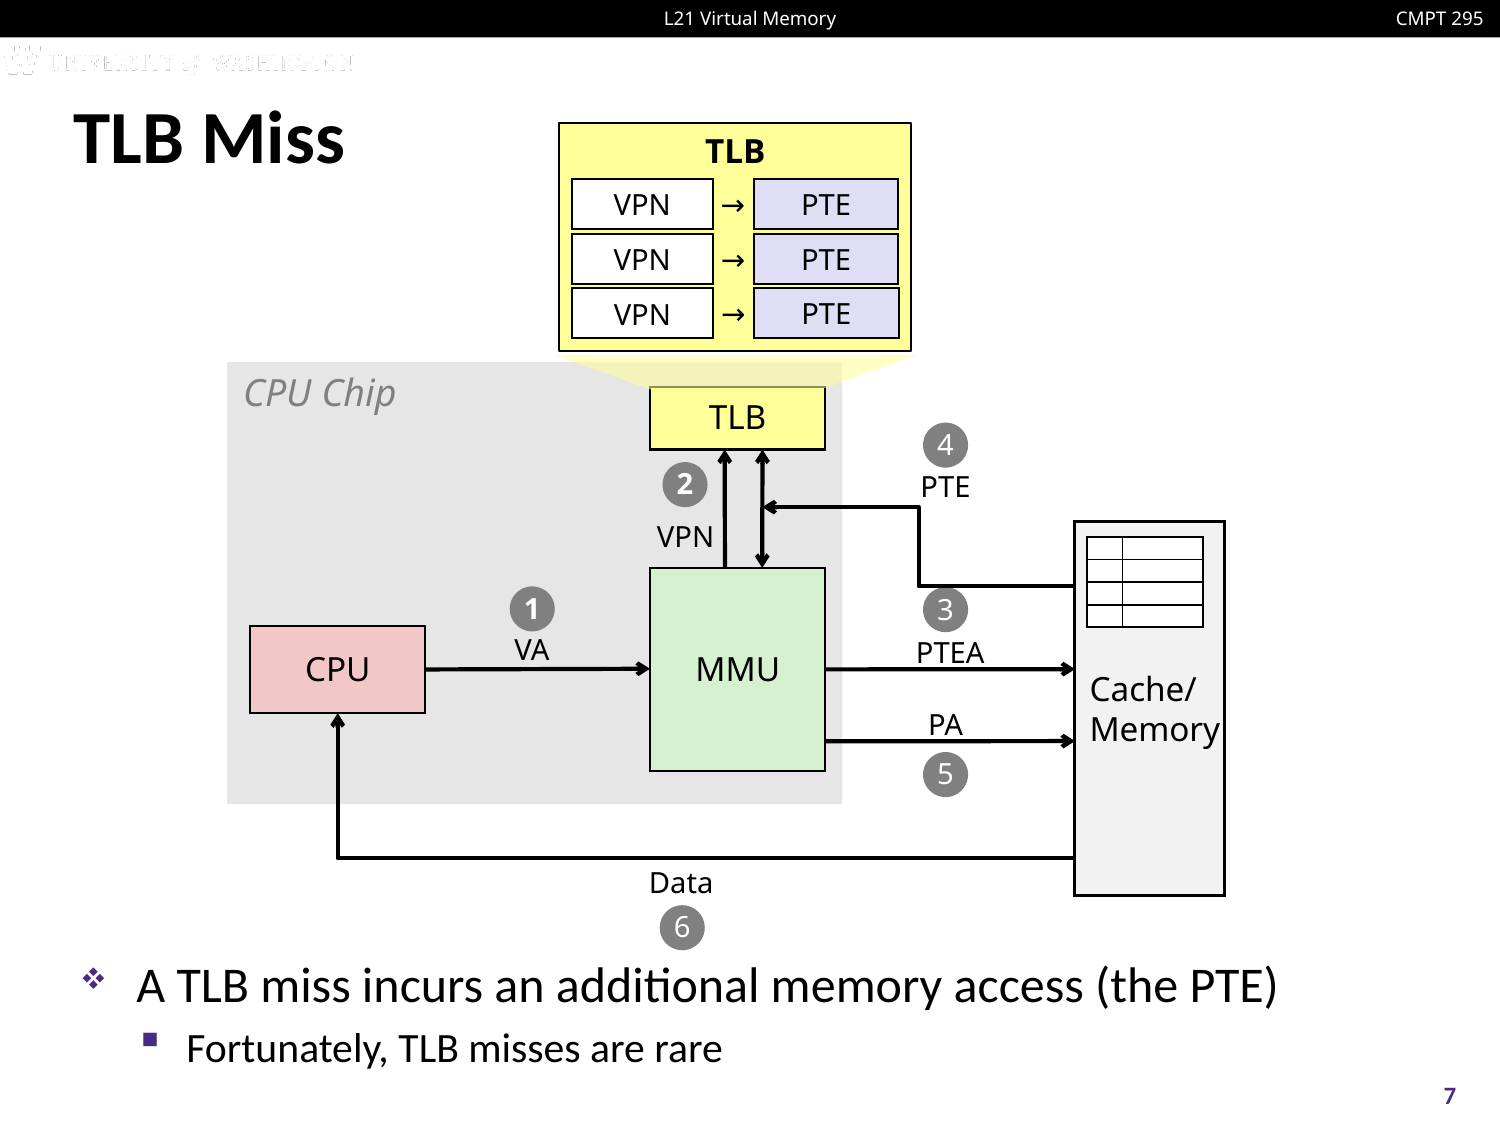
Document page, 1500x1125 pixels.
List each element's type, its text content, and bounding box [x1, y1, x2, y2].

slide_number 7 [1400, 1065, 1500, 1125]
title TLB Miss [58, 71, 1438, 197]
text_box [226, 122, 1226, 951]
picture [0, 46, 353, 75]
list A TLB miss incurs an additional memory access (the PTE) Fortunately, TLB misses are rare [64, 944, 1438, 1096]
